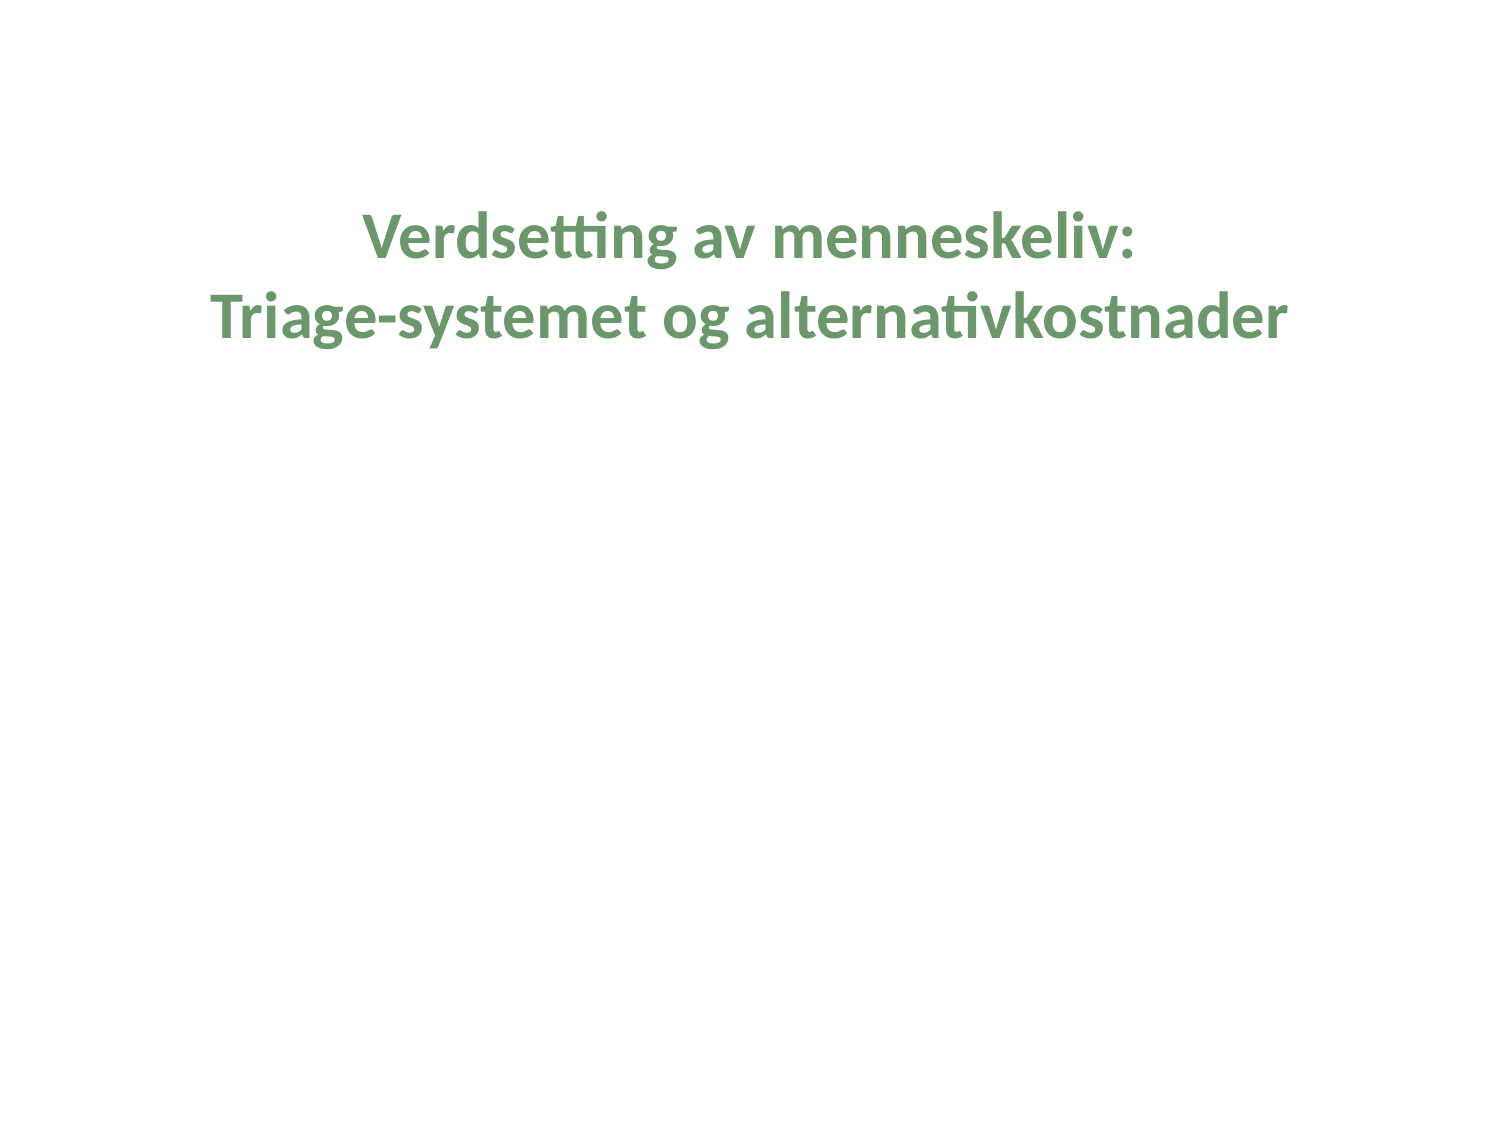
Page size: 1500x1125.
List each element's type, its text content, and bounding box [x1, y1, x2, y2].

text_box Verdsetting av menneskeliv: Triage-systemet og alternativkostnader [76, 184, 1424, 360]
